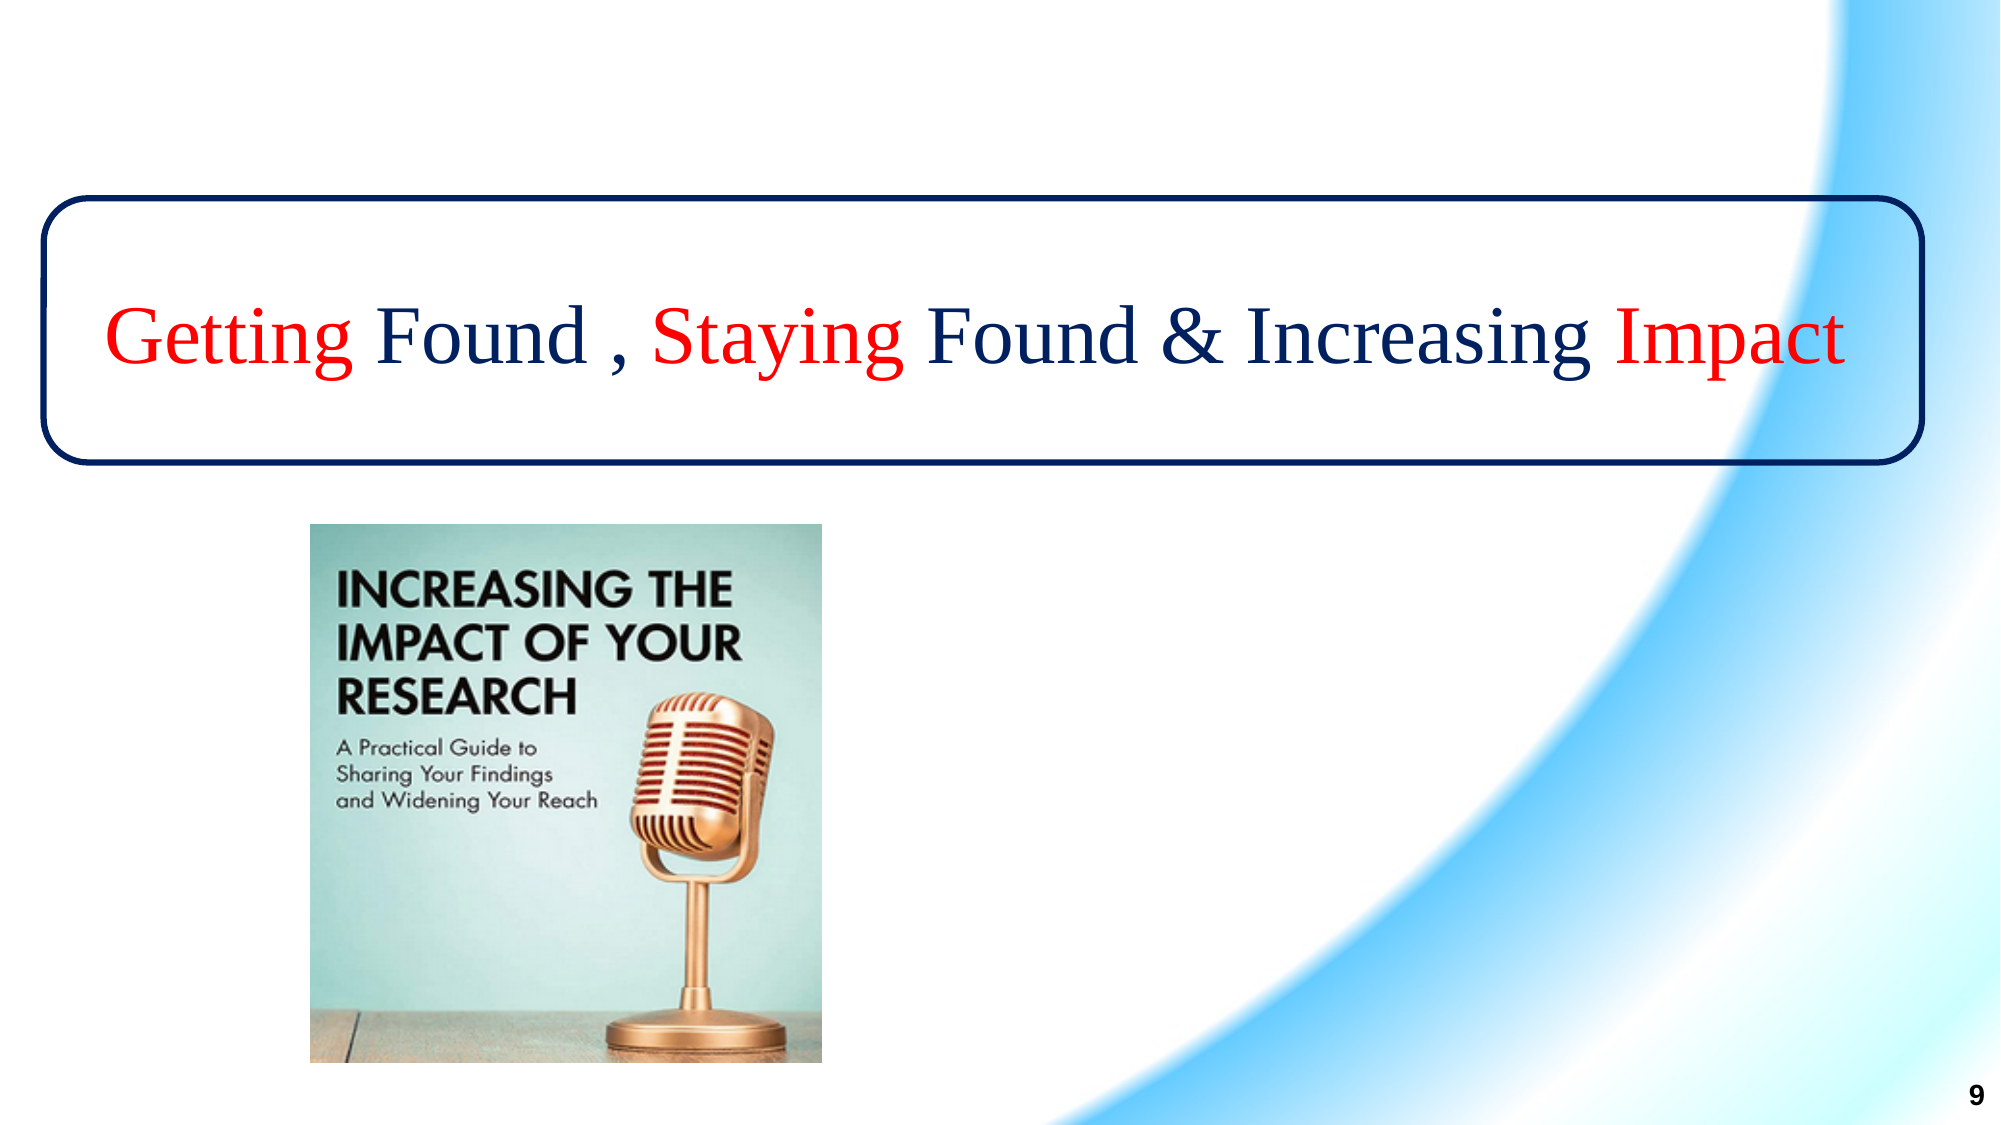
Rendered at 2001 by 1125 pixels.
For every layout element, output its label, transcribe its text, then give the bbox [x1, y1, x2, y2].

text_box [42, 197, 1924, 464]
slide_number 9 [1566, 1062, 2000, 1125]
text_box Getting Found , Staying Found & Increasing Impact [89, 272, 2000, 388]
picture [0, 0, 2001, 1125]
